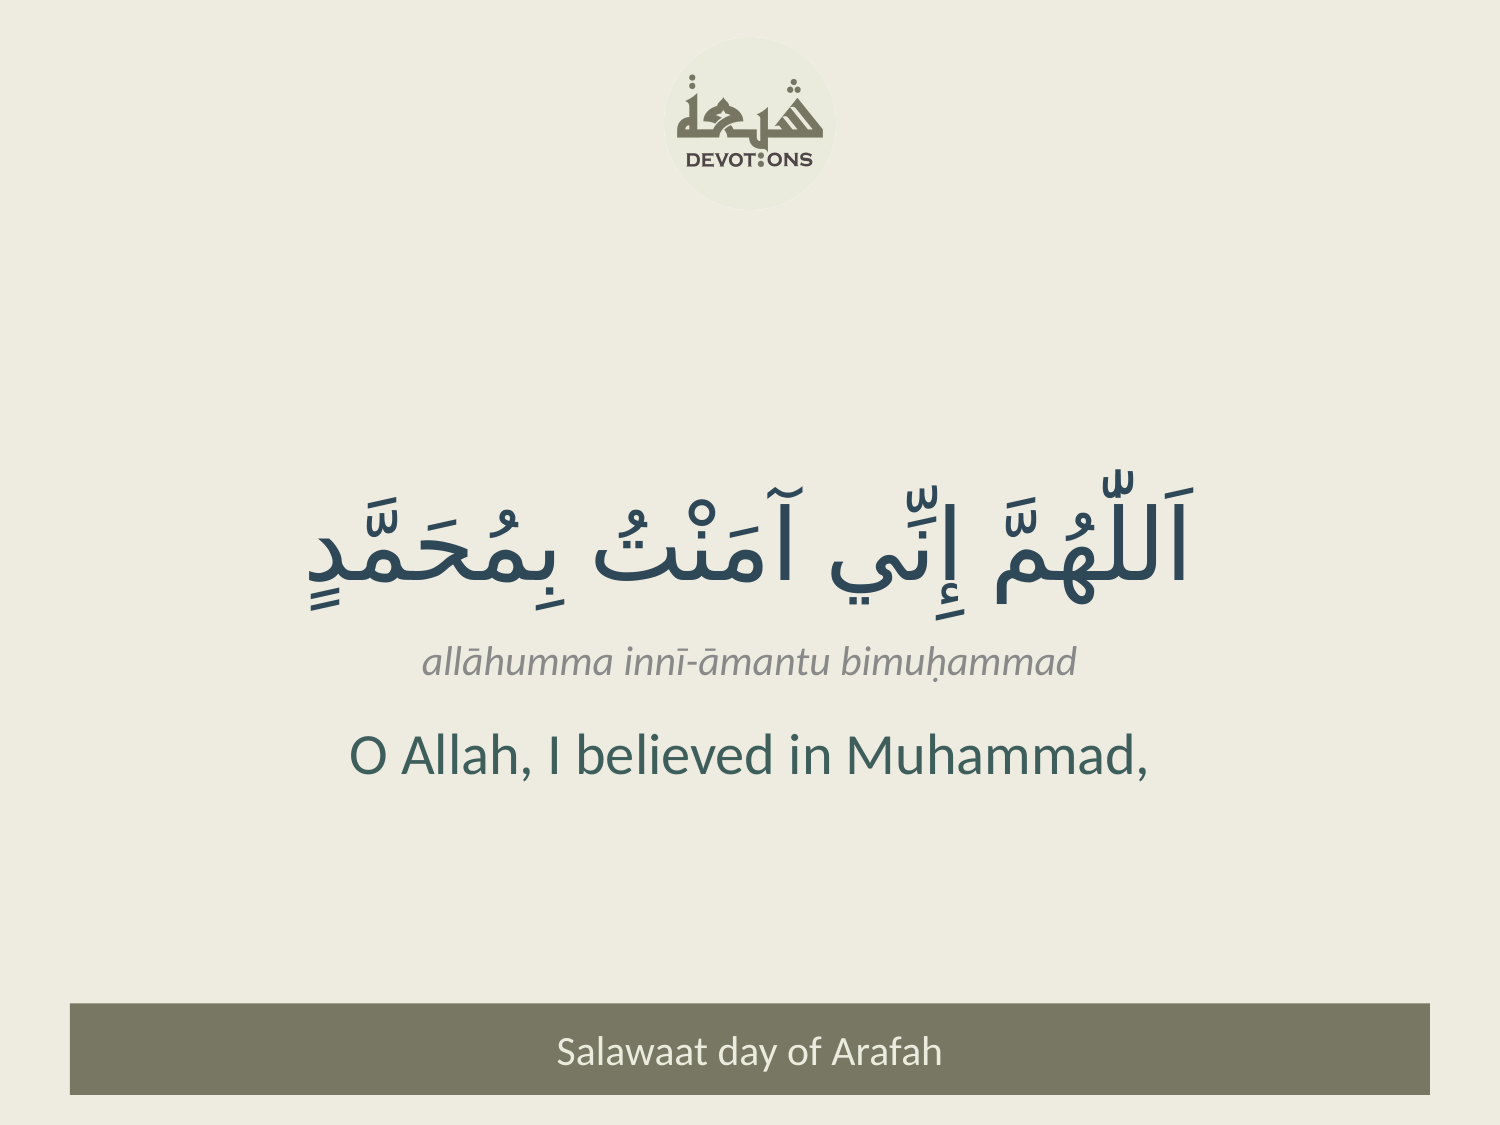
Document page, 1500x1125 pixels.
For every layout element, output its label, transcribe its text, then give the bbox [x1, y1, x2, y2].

list اَللّٰهُمَّ إِنِّي آمَنْتُ بِمُحَمَّدٍ allāhumma innī-āmantu bimuḥammad O Allah, I believed in Muhammad, [69, 203, 1430, 1003]
list Salawaat day of Arafah [69, 1003, 1430, 1095]
picture [656, 29, 844, 203]
